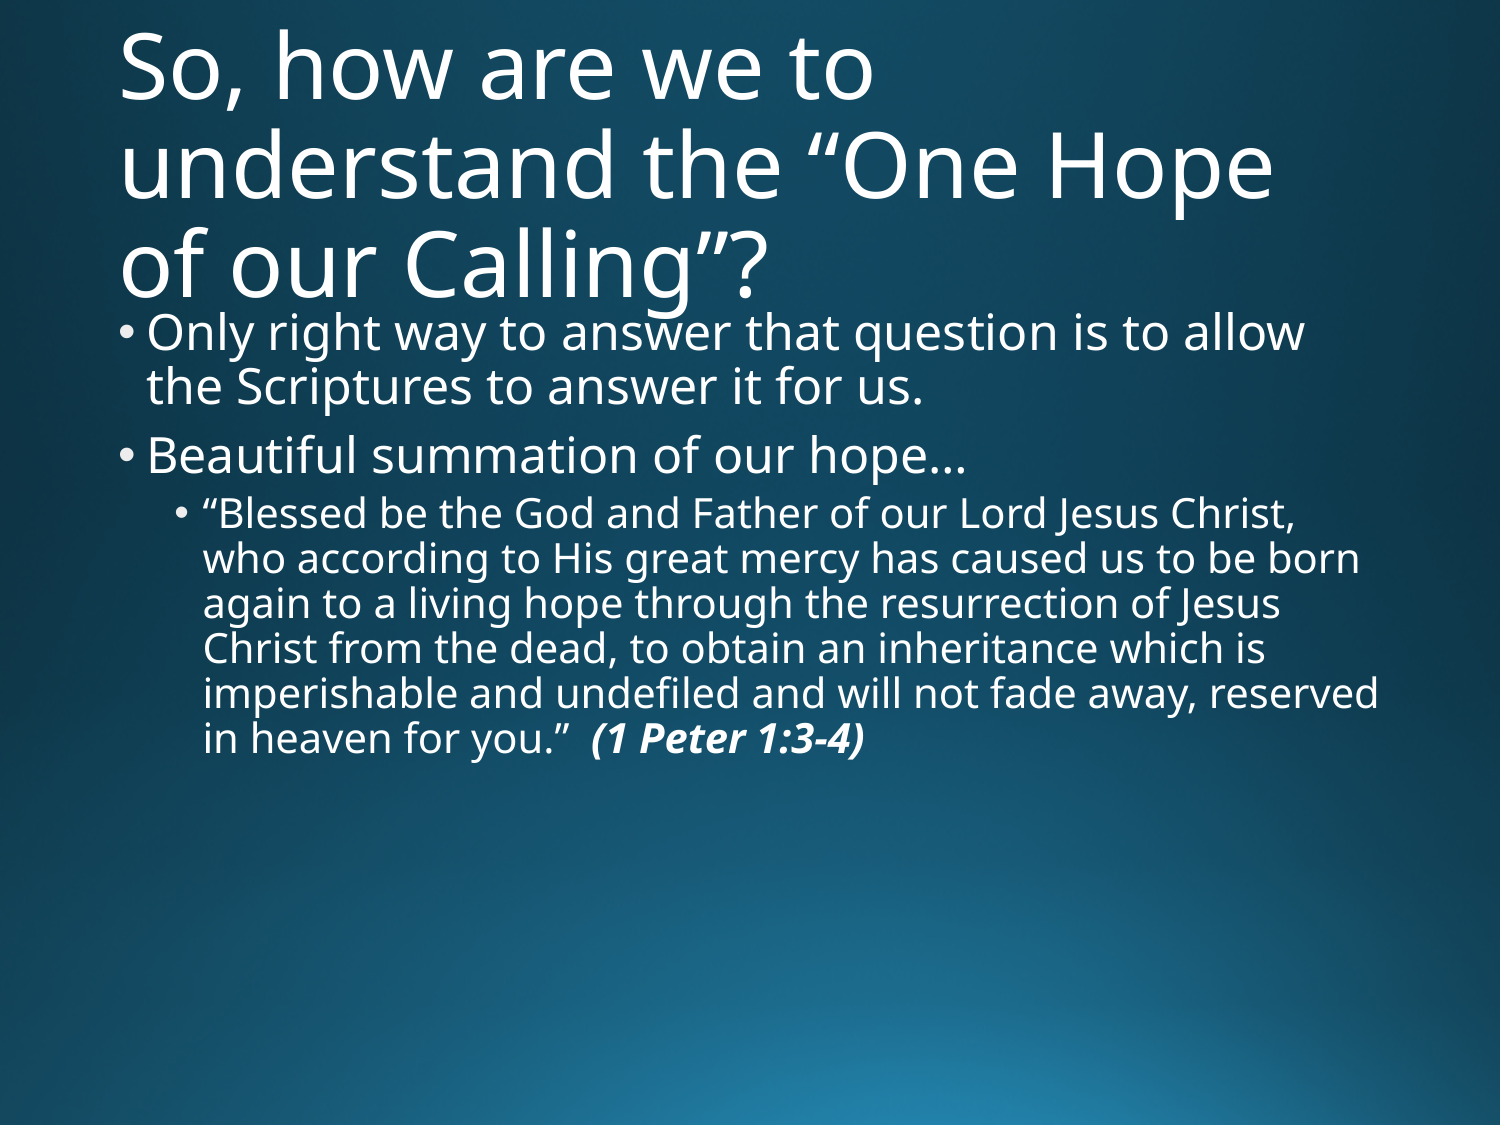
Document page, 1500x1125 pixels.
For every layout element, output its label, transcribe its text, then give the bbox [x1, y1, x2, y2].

list Only right way to answer that question is to allow the Scriptures to answer it for us. Beautiful summation of our hope… “Blessed be the God and Father of our Lord Jesus Christ, who according to His great mercy has caused us to be born again to a living hope through the resurrection of Jesus Christ from the dead, to obtain an inheritance which is imperishable and undefiled and will not fade away, reserved in heaven for you.” (1 Peter 1:3-4) [103, 299, 1397, 1093]
picture [0, 0, 1500, 1125]
title So, how are we to understand the “One Hope of our Calling”? [103, 59, 1397, 278]
